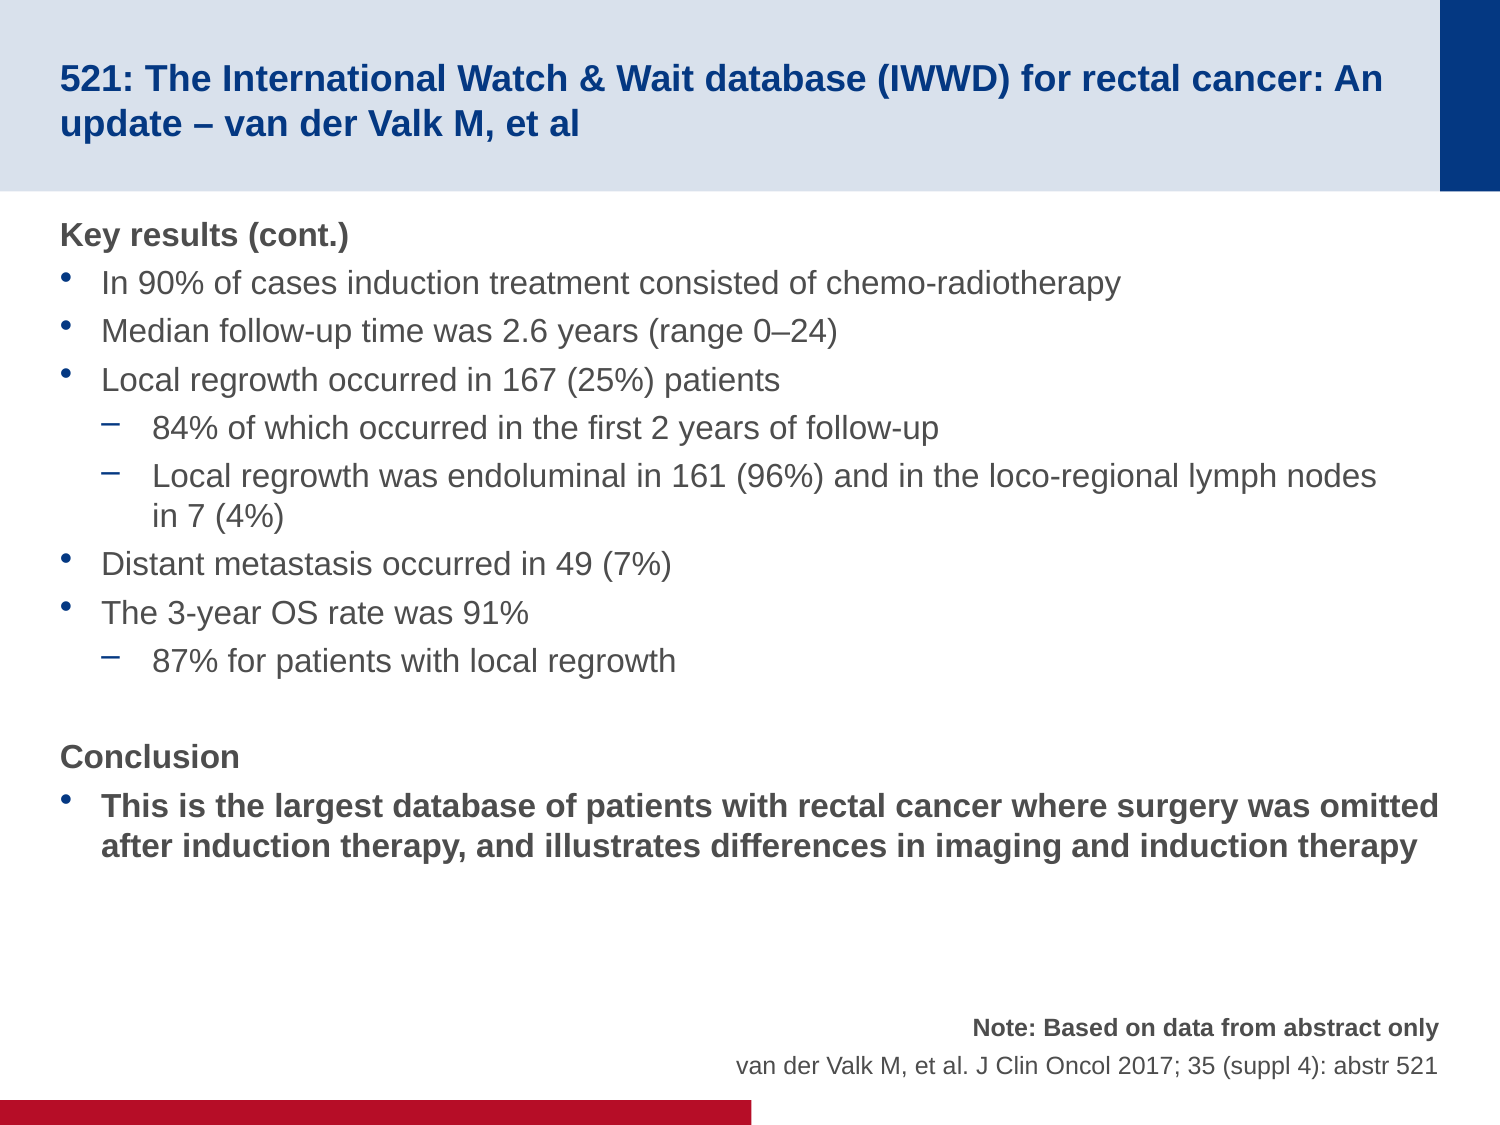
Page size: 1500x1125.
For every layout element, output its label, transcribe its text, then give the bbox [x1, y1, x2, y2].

title 521: The International Watch & Wait database (IWWD) for rectal cancer: An update – van der Valk M, et al [59, 29, 1412, 162]
list Note: Based on data from abstract only van der Valk M, et al. J Clin Oncol 2017; 35 (suppl 4): abstr 521 [735, 999, 1441, 1080]
list Key results (cont.) In 90% of cases induction treatment consisted of chemo-radiotherapy Median follow-up time was 2.6 years (range 0–24) Local regrowth occurred in 167 (25%) patients 84% of which occurred in the first 2 years of follow-up Local regrowth was endoluminal in 161 (96%) and in the loco-regional lymph nodes in 7 (4%) Distant metastasis occurred in 49 (7%) The 3-year OS rate was 91% 87% for patients with local regrowth Conclusion This is the largest database of patients with rectal cancer where surgery was omitted after induction therapy, and illustrates differences in imaging and induction therapy [59, 205, 1464, 985]
